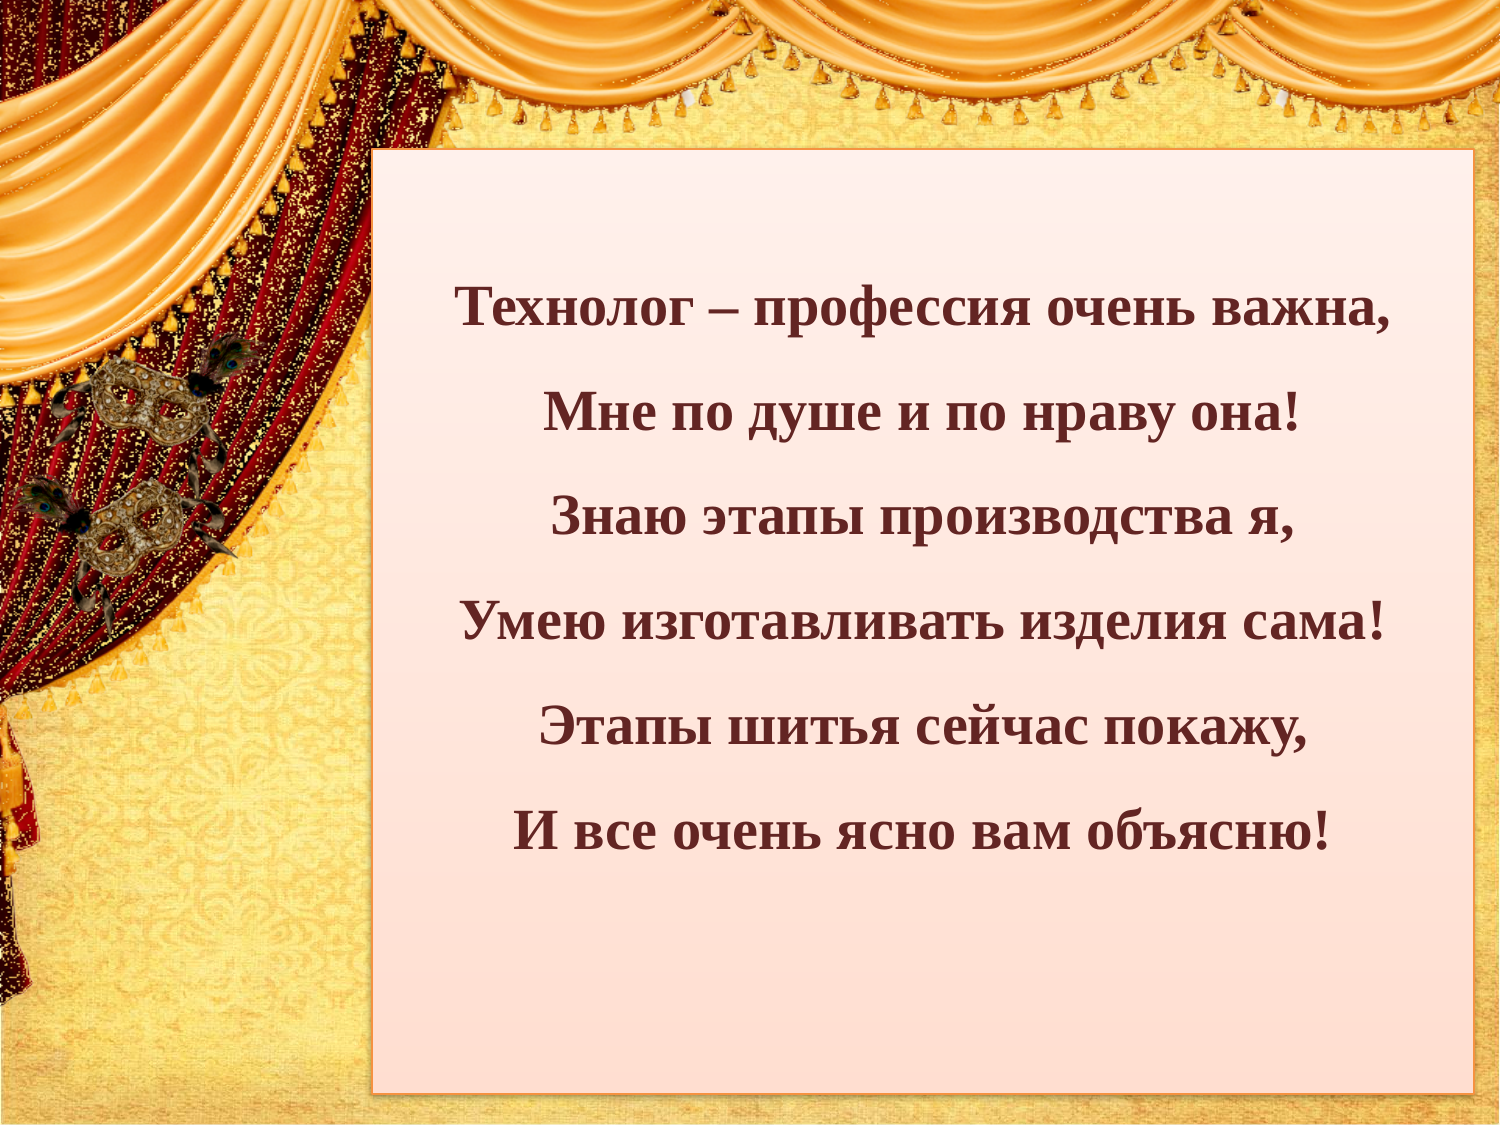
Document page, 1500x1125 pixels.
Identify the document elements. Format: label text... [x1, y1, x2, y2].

title Технолог – профессия очень важна, Мне по душе и по нраву она! Знаю этапы производства я, Умею изготавливать изделия сама! Этапы шитья сейчас покажу, И все очень ясно вам объясню! [371, 148, 1475, 1095]
picture [0, 0, 1500, 1125]
